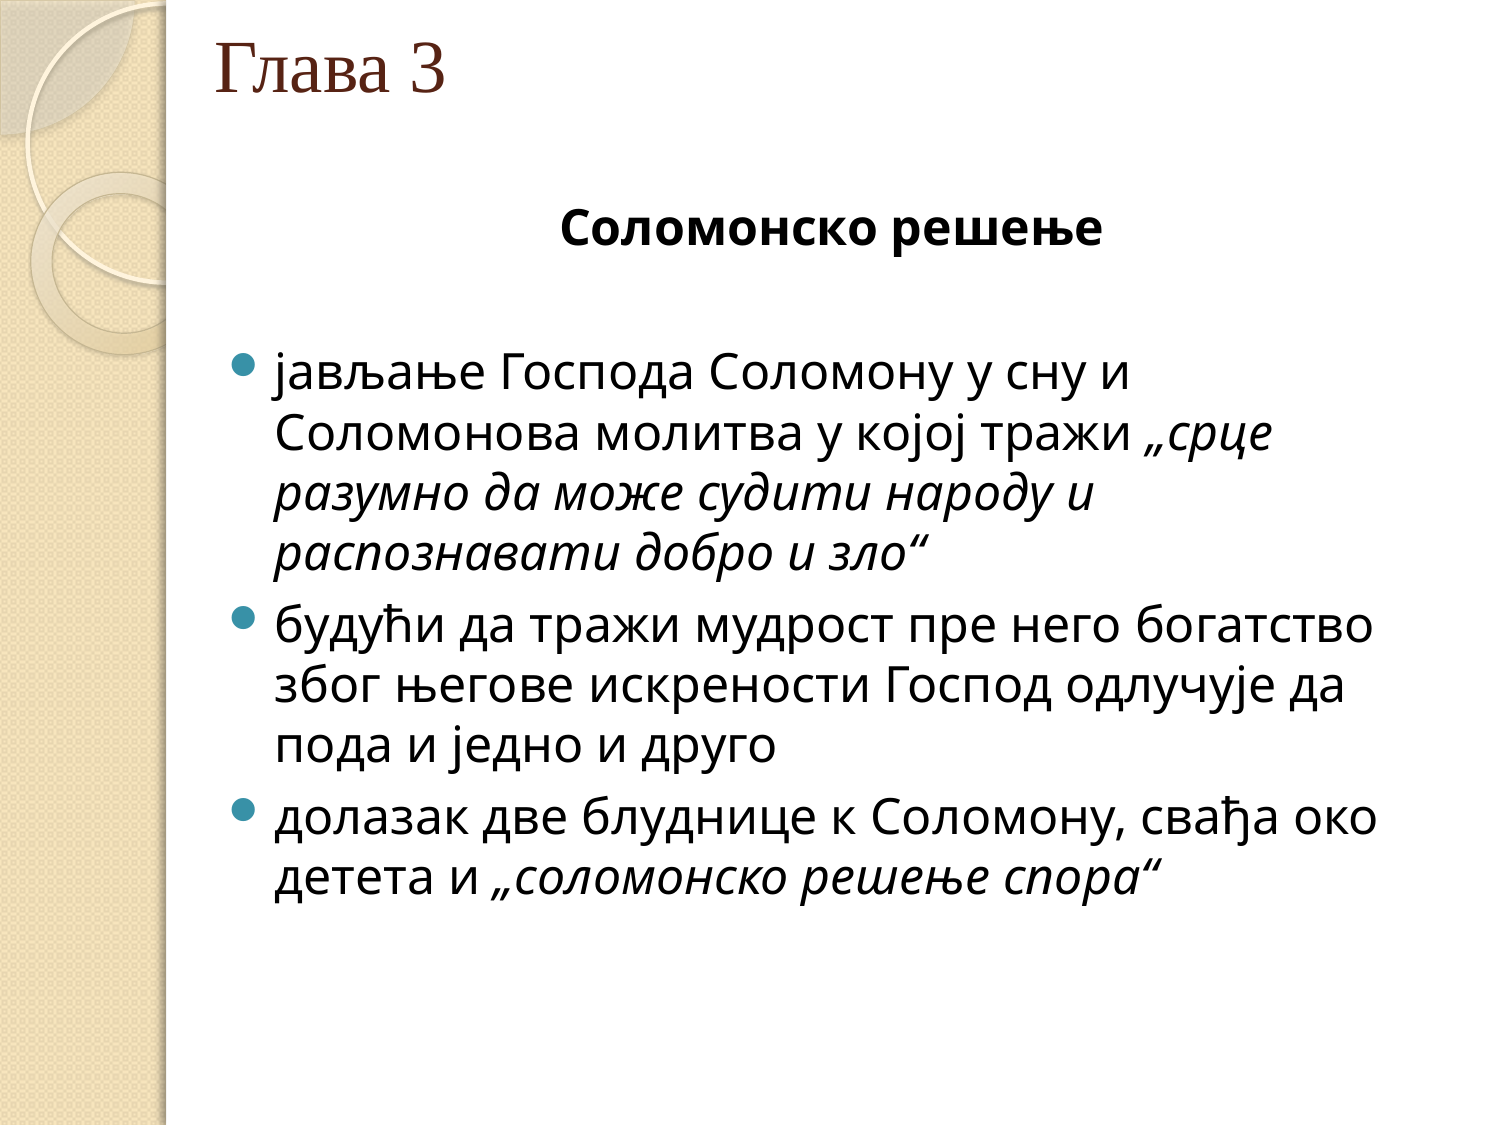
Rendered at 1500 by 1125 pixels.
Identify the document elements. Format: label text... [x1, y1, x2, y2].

title Глава 3 [162, 0, 1393, 125]
list Соломонско решење јављање Господа Соломону у сну и Соломонова молитва у којој тражи „срце разумно да може судити народу и распознавати добро и зло“ будући да тражи мудрост пре него богатство због његове искрености Господ одлучује да пода и једно и друго долазак две блуднице к Соломону, свађа око детета и „соломонско решење спора“ [200, 75, 1450, 1125]
